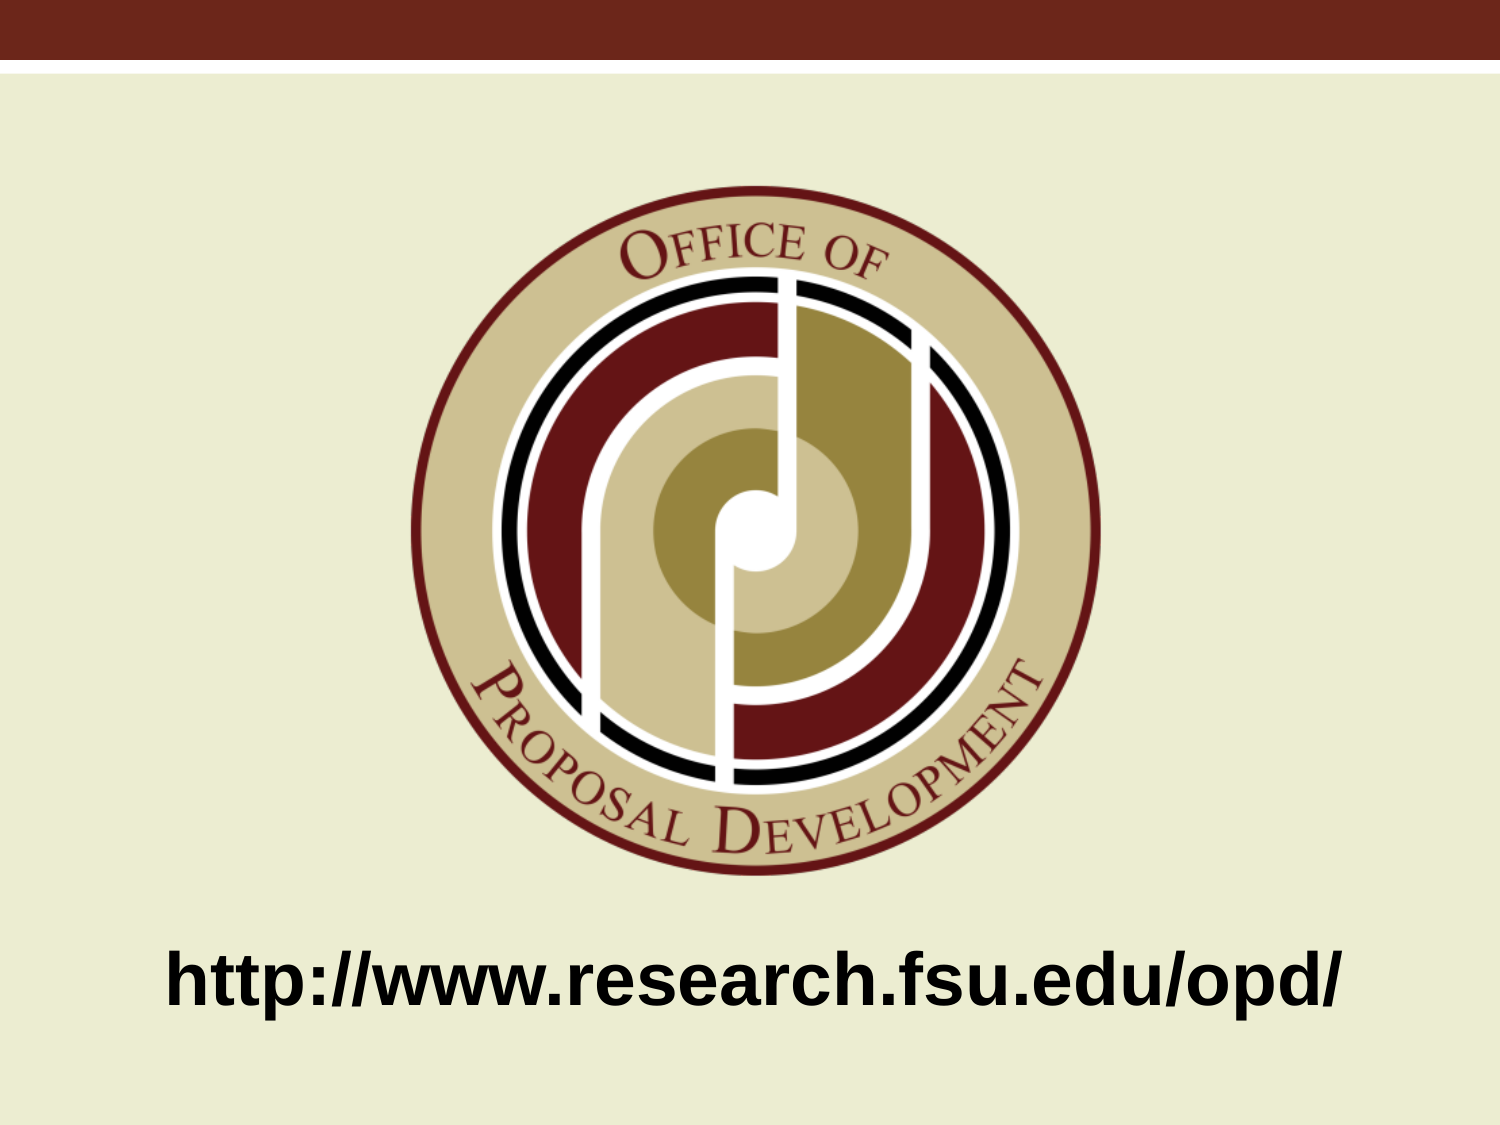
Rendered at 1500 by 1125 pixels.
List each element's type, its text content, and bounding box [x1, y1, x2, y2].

text_box http://www.research.fsu.edu/opd/ [149, 923, 1363, 1028]
picture [399, 174, 1113, 888]
